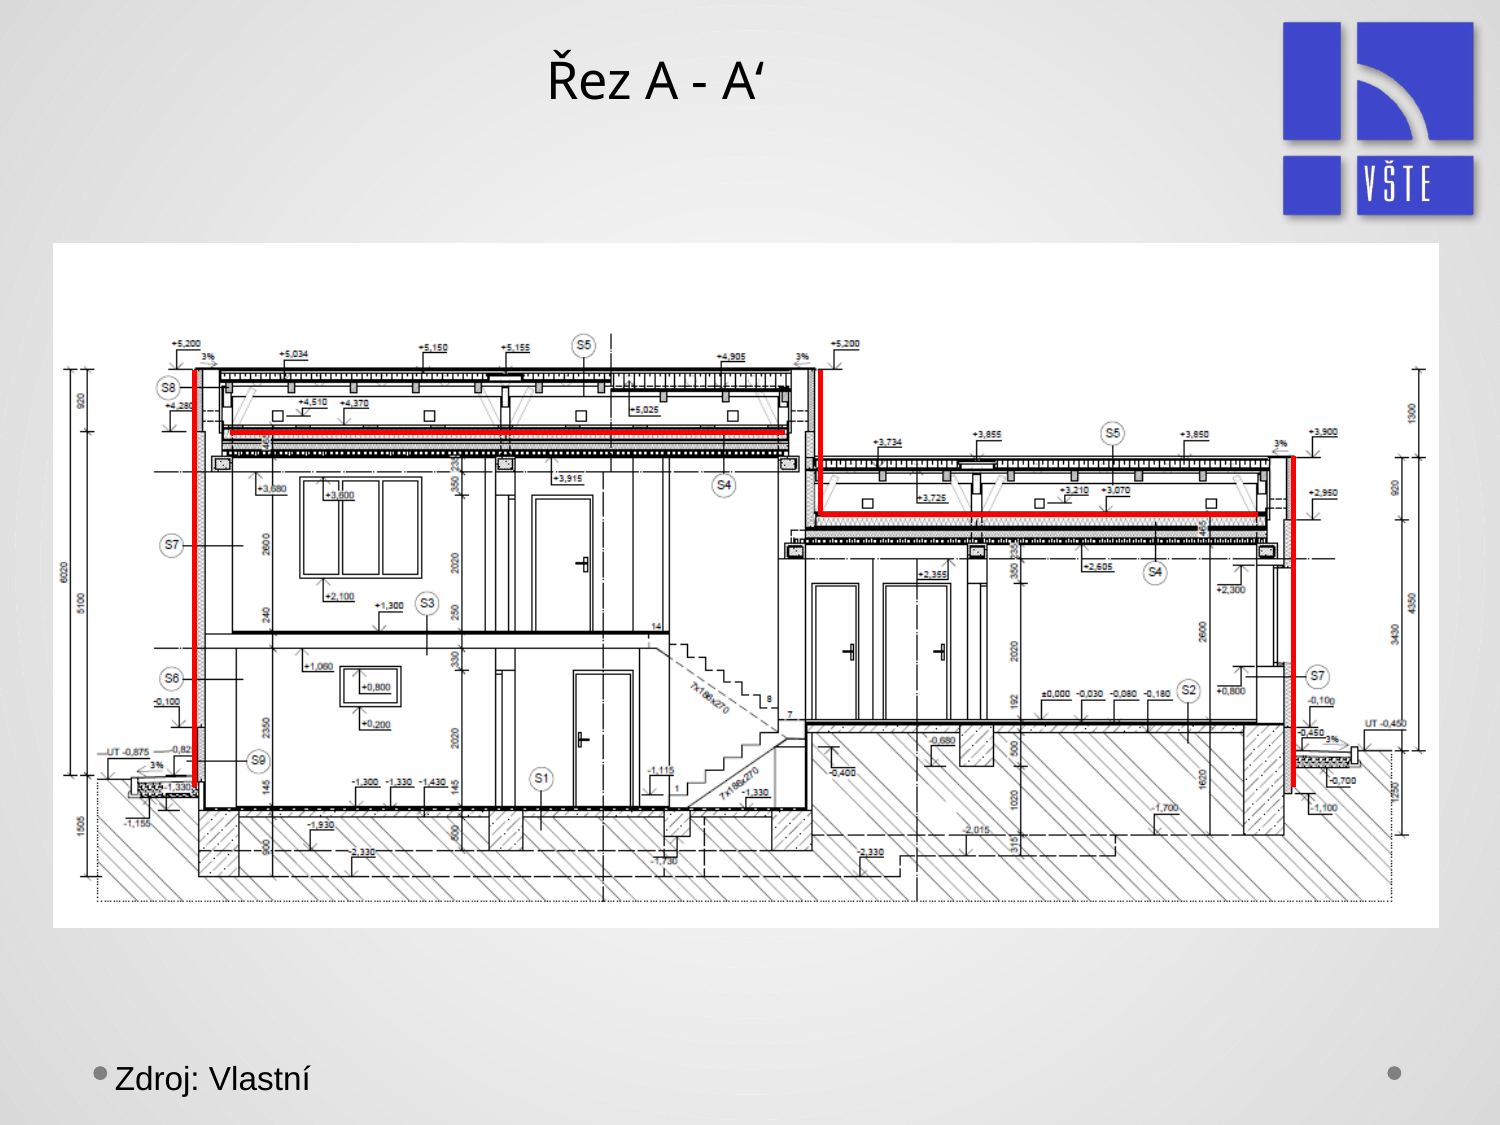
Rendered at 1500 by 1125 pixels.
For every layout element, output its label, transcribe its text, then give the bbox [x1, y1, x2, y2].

picture [1281, 19, 1480, 218]
picture [52, 243, 1439, 928]
text_box Zdroj: Vlastní [100, 1049, 384, 1105]
text_box Řez A - A‘ [29, 40, 1276, 118]
